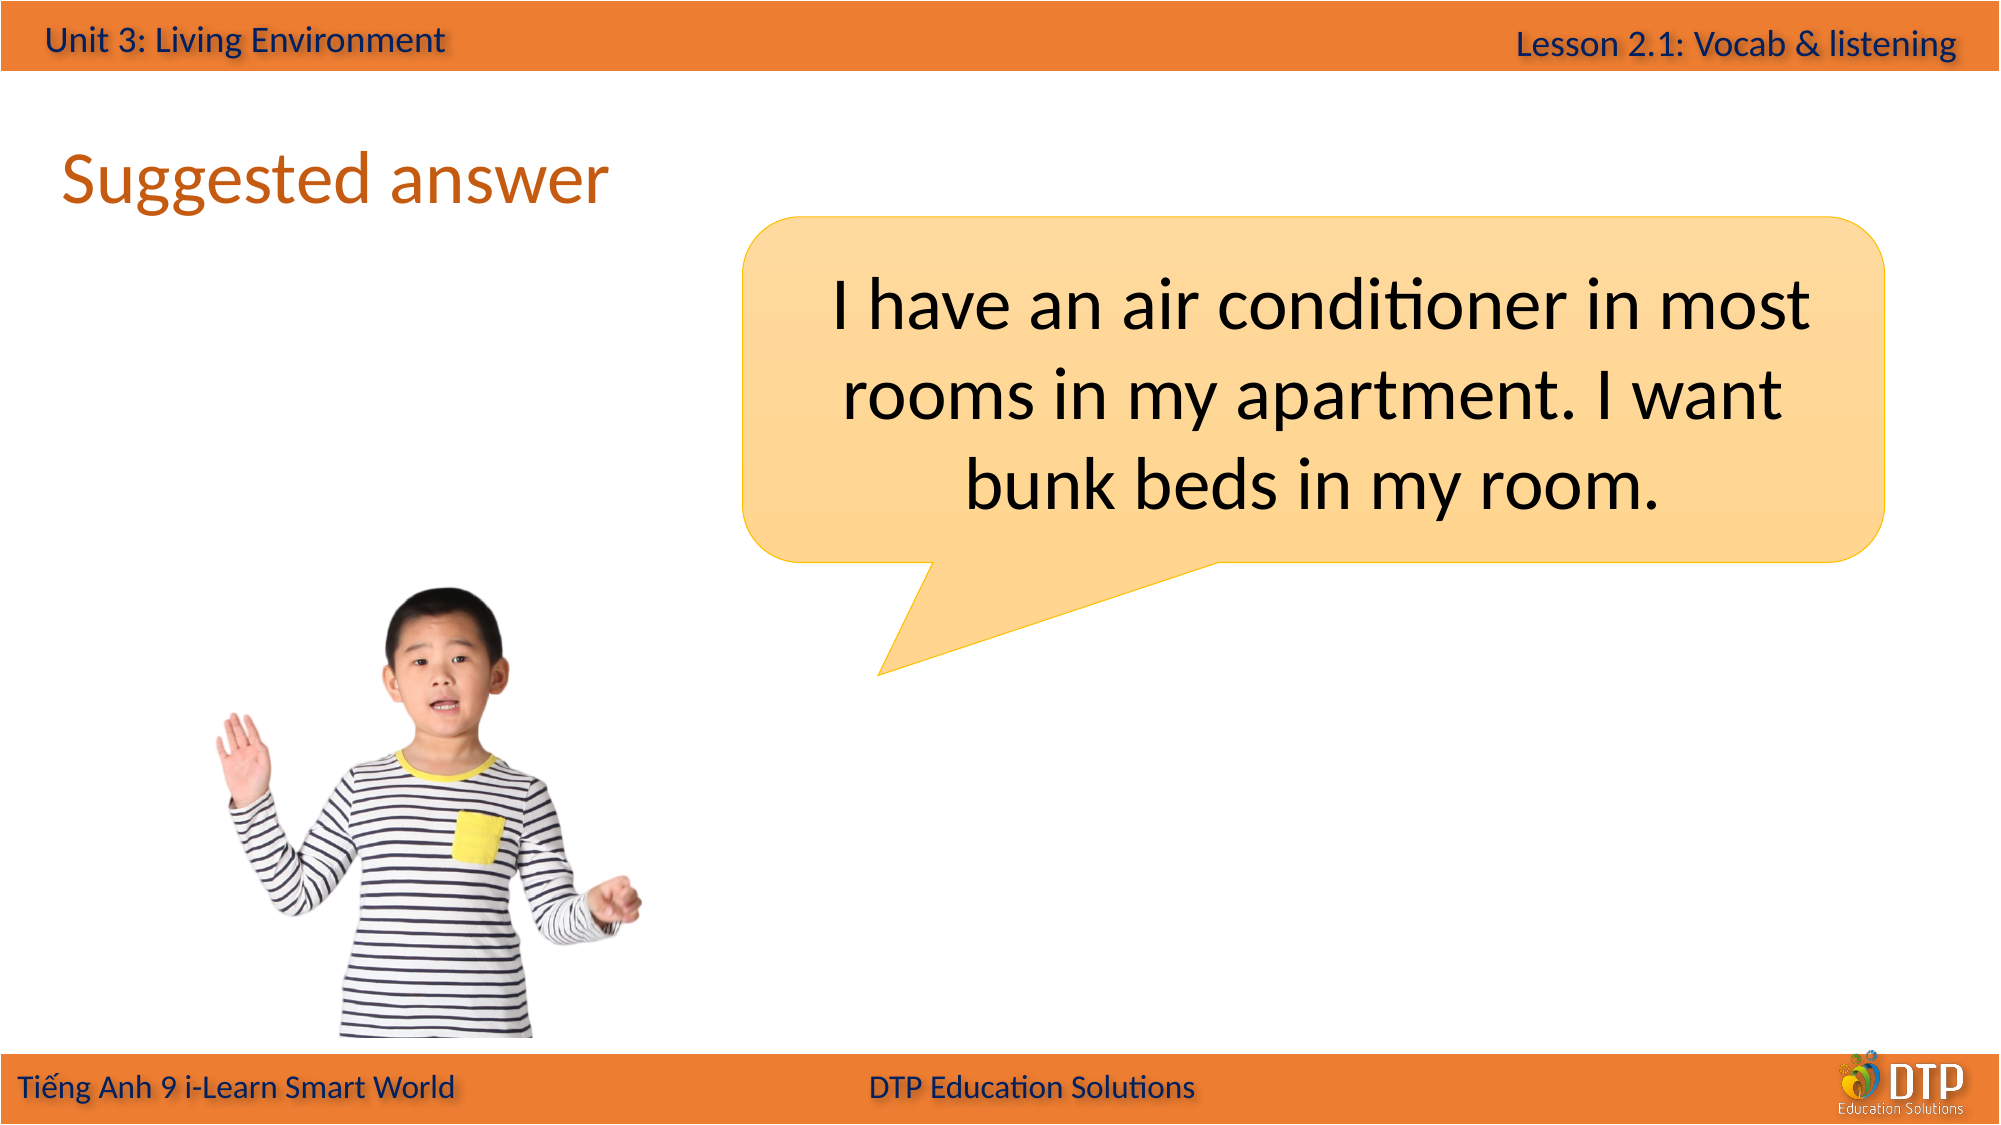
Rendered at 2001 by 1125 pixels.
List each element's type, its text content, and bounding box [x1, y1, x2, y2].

text_box Suggested answer [46, 120, 627, 226]
picture [1839, 1050, 1963, 1114]
picture [214, 479, 643, 1038]
text_box I have an air conditioner in most rooms in my apartment. I want bunk beds in my room. [741, 216, 1886, 677]
